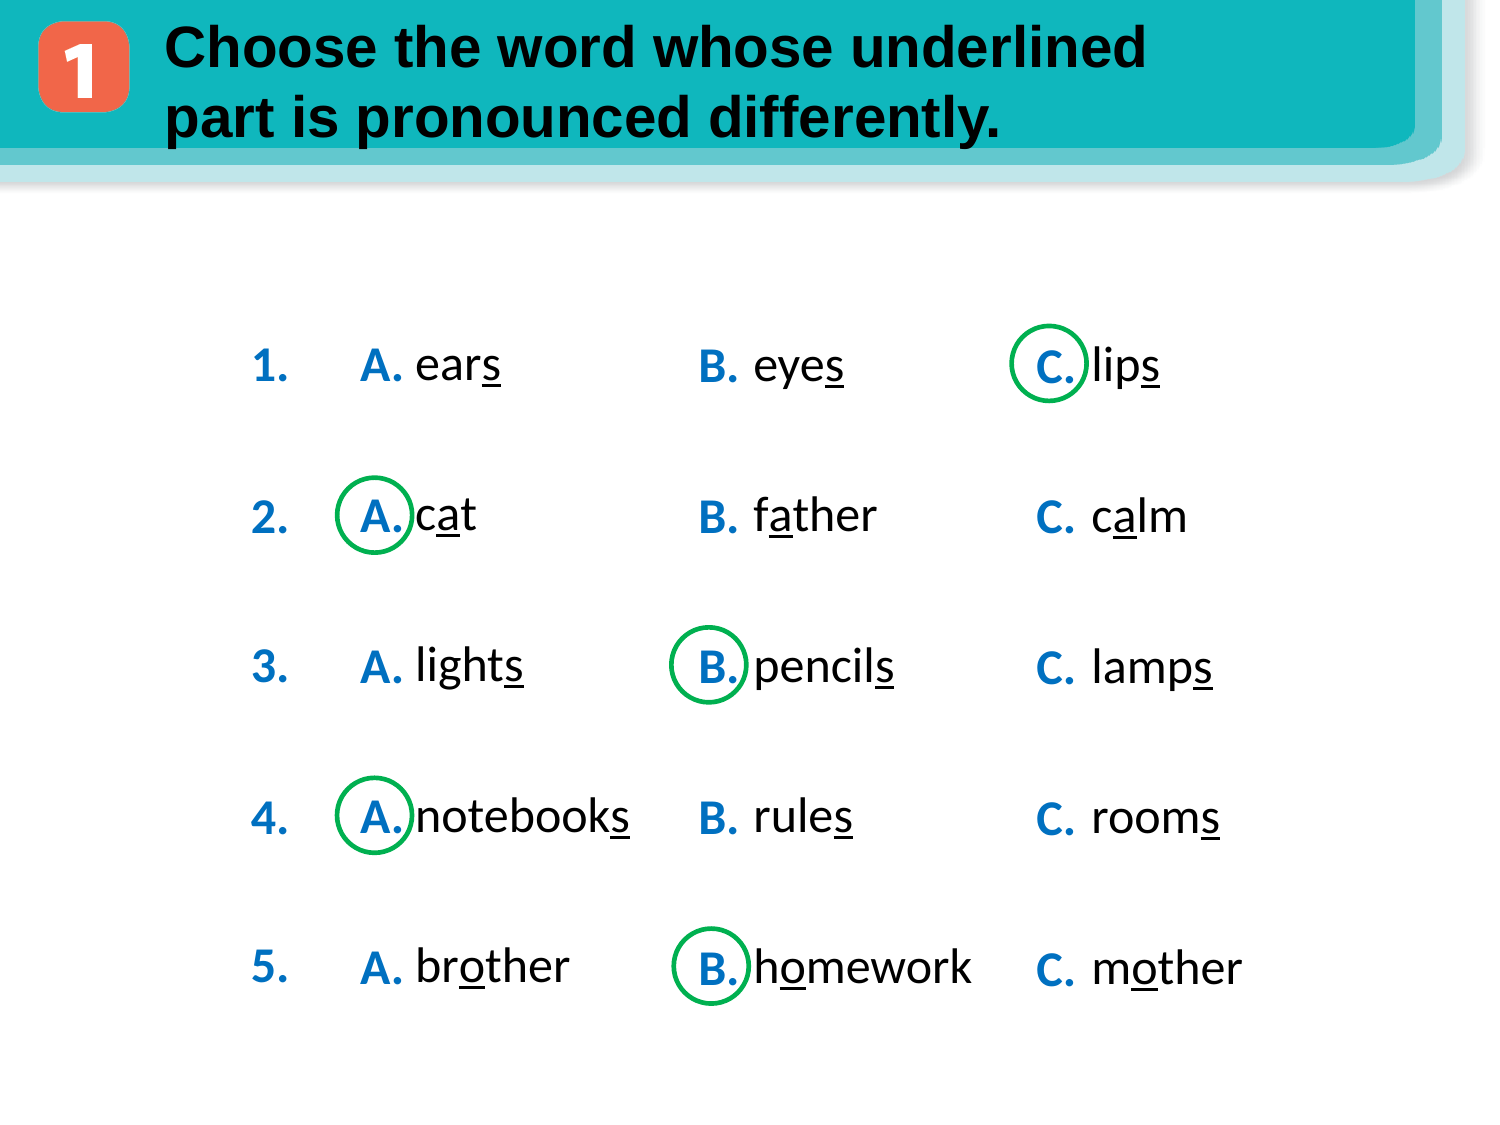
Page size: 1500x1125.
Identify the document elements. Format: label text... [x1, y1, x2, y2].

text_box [1021, 776, 1238, 854]
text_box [683, 625, 926, 703]
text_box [683, 323, 874, 402]
picture [0, 0, 1500, 203]
text_box 1. [236, 324, 314, 400]
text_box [1021, 927, 1264, 1005]
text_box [345, 774, 653, 852]
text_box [683, 926, 1004, 1004]
text_box 2. [236, 476, 314, 551]
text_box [345, 323, 536, 401]
text_box [335, 790, 345, 840]
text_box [345, 925, 603, 1003]
text_box 3. [236, 624, 314, 700]
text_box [683, 474, 906, 552]
text_box 5. [236, 925, 314, 1001]
text_box [670, 636, 683, 694]
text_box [1021, 475, 1213, 553]
text_box [336, 490, 345, 540]
text_box [1010, 337, 1021, 390]
text_box 4. [236, 777, 314, 852]
text_box [672, 939, 683, 993]
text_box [345, 473, 536, 551]
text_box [1021, 625, 1238, 704]
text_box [345, 624, 557, 702]
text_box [1021, 324, 1213, 402]
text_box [683, 775, 874, 853]
